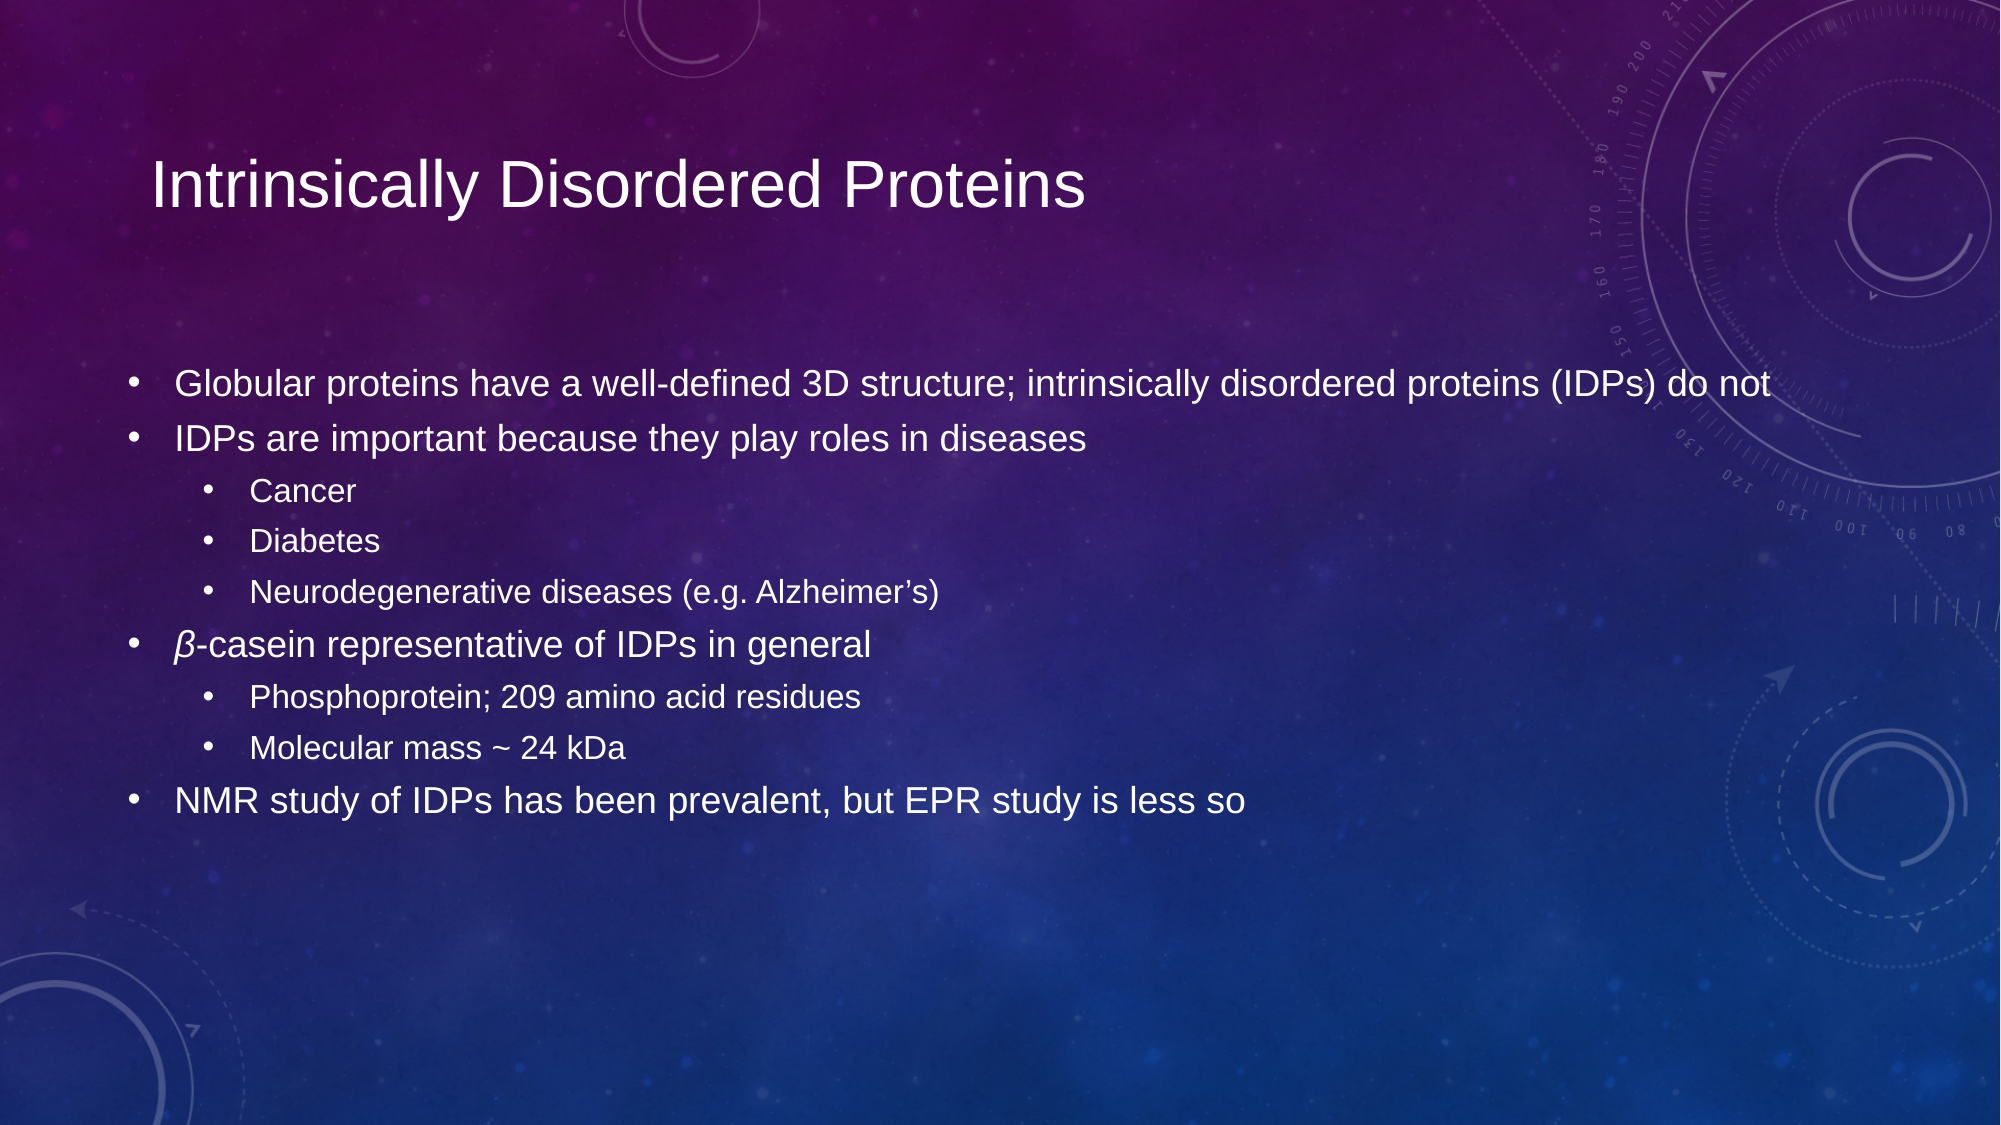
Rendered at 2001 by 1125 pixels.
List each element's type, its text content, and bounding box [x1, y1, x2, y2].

text_box Intrinsically Disordered Proteins [135, 133, 1742, 229]
list Globular proteins have a well-defined 3D structure; intrinsically disordered proteins (IDPs) do not IDPs are important because they play roles in diseases Cancer Diabetes Neurodegenerative diseases (e.g. Alzheimer’s) β-casein representative of IDPs in general Phosphoprotein; 209 amino acid residues Molecular mass ~ 24 kDa NMR study of IDPs has been prevalent, but EPR study is less so [112, 229, 1882, 950]
picture [0, 0, 2001, 1125]
